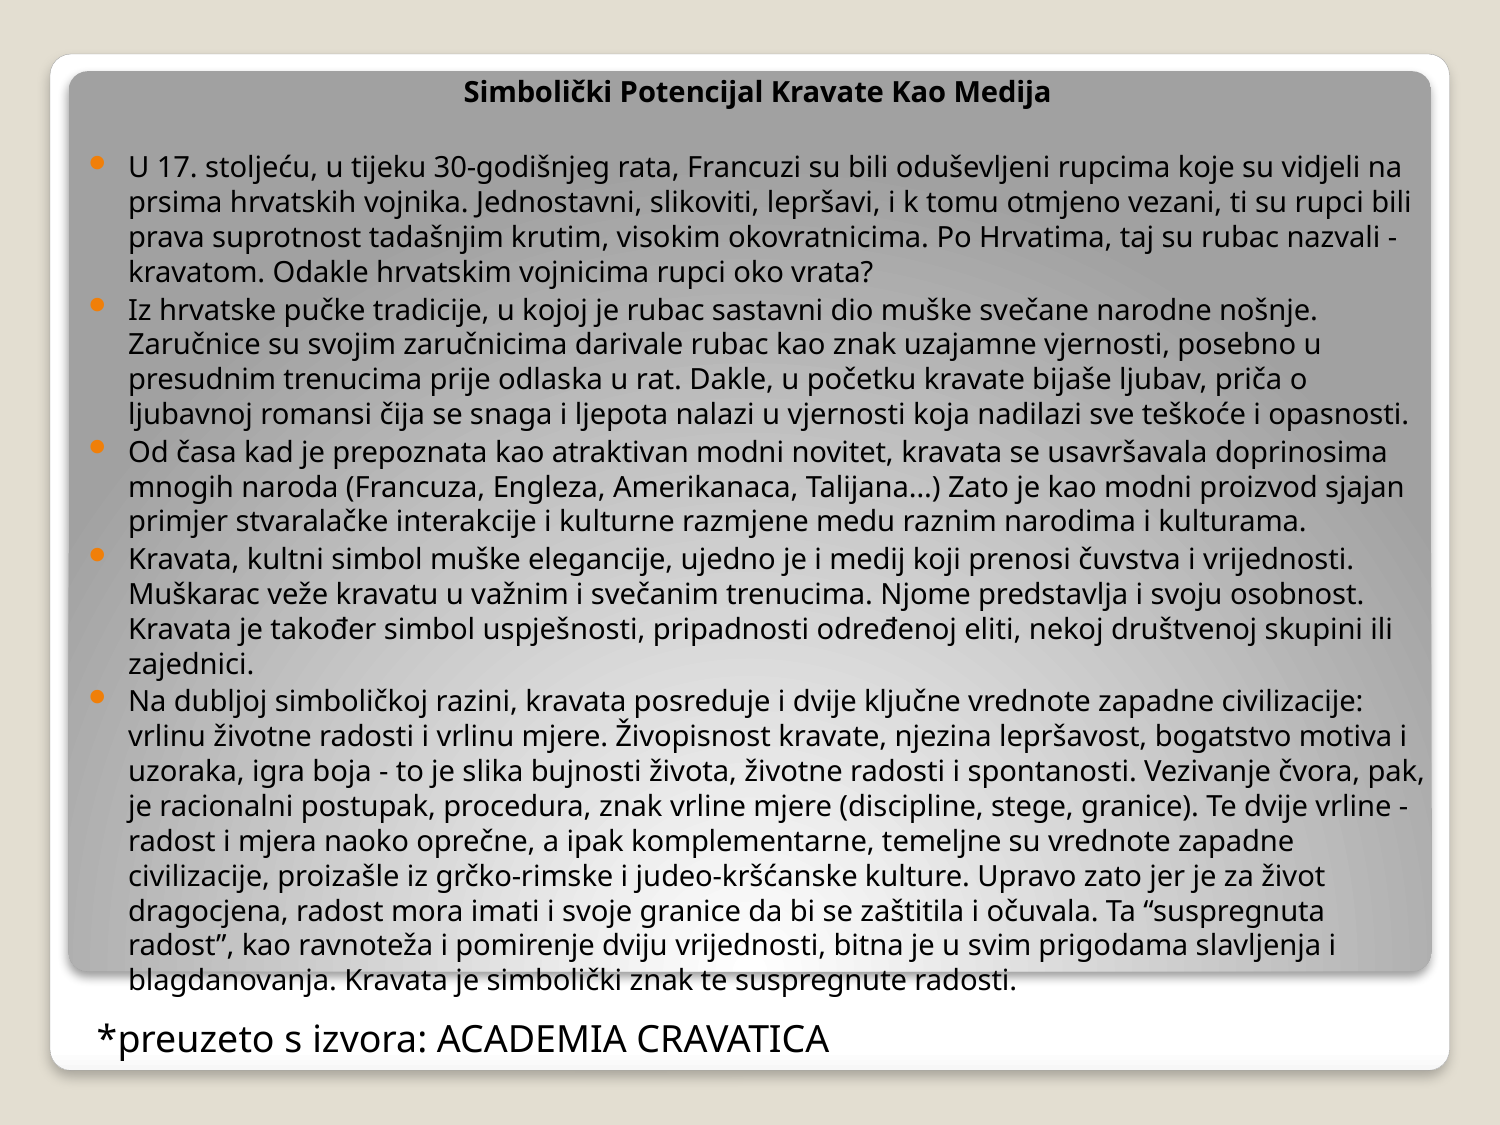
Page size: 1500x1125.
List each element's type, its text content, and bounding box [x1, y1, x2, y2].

list Simbolički Potencijal Kravate Kao Medija U 17. stoljeću, u tijeku 30-godišnjeg rata, Francuzi su bili oduševljeni rupcima koje su vidjeli na prsima hrvatskih vojnika. Jednostavni, slikoviti, lepršavi, i k tomu otmjeno vezani, ti su rupci bili prava suprotnost tadašnjim krutim, visokim okovratnicima. Po Hrvatima, taj su rubac nazvali - kravatom. Odakle hrvatskim vojnicima rupci oko vrata? Iz hrvatske pučke tradicije, u kojoj je rubac sastavni dio muške svečane narodne nošnje. Zaručnice su svojim zaručnicima darivale rubac kao znak uzajamne vjernosti, posebno u presudnim trenucima prije odlaska u rat. Dakle, u početku kravate bijaše ljubav, priča o ljubavnoj romansi čija se snaga i ljepota nalazi u vjernosti koja nadilazi sve teškoće i opasnosti. Od časa kad je prepoznata kao atraktivan modni novitet, kravata se usavršavala doprinosima mnogih naroda (Francuza, Engleza, Amerikanaca, Talijana…) Zato je kao modni proizvod sjajan primjer stvaralačke interakcije i kulturne razmjene medu raznim narodima i kulturama. Kravata, kultni simbol muške elegancije, ujedno je i medij koji prenosi čuvstva i vrijednosti. Muškarac veže kravatu u važnim i svečanim trenucima. Njome predstavlja i svoju osobnost. Kravata je također simbol uspješnosti, pripadnosti određenoj eliti, nekoj društvenoj skupini ili zajednici. Na dubljoj simboličkoj razini, kravata posreduje i dvije ključne vrednote zapadne civilizacije: vrlinu životne radosti i vrlinu mjere. Živopisnost kravate, njezina lepršavost, bogatstvo motiva i uzoraka, igra boja - to je slika bujnosti života, životne radosti i spontanosti. Vezivanje čvora, pak, je racionalni postupak, procedura, znak vrline mjere (discipline, stege, granice). Te dvije vrline - radost i mjera naoko oprečne, a ipak komplementarne, temeljne su vrednote zapadne civilizacije, proizašle iz grčko-rimske i judeo-kršćanske kulture. Upravo zato jer je za život dragocjena, radost mora imati i svoje granice da bi se zaštitila i očuvala. Ta “suspregnuta radost”, kao ravnoteža i pomirenje dviju vrijednosti, bitna je u svim prigodama slavljenja i blagdanovanja. Kravata je simbolički znak te suspregnute radosti. [58, 58, 1442, 1020]
text_box *preuzeto s izvora: ACADEMIA CRAVATICA [81, 1007, 1161, 1068]
